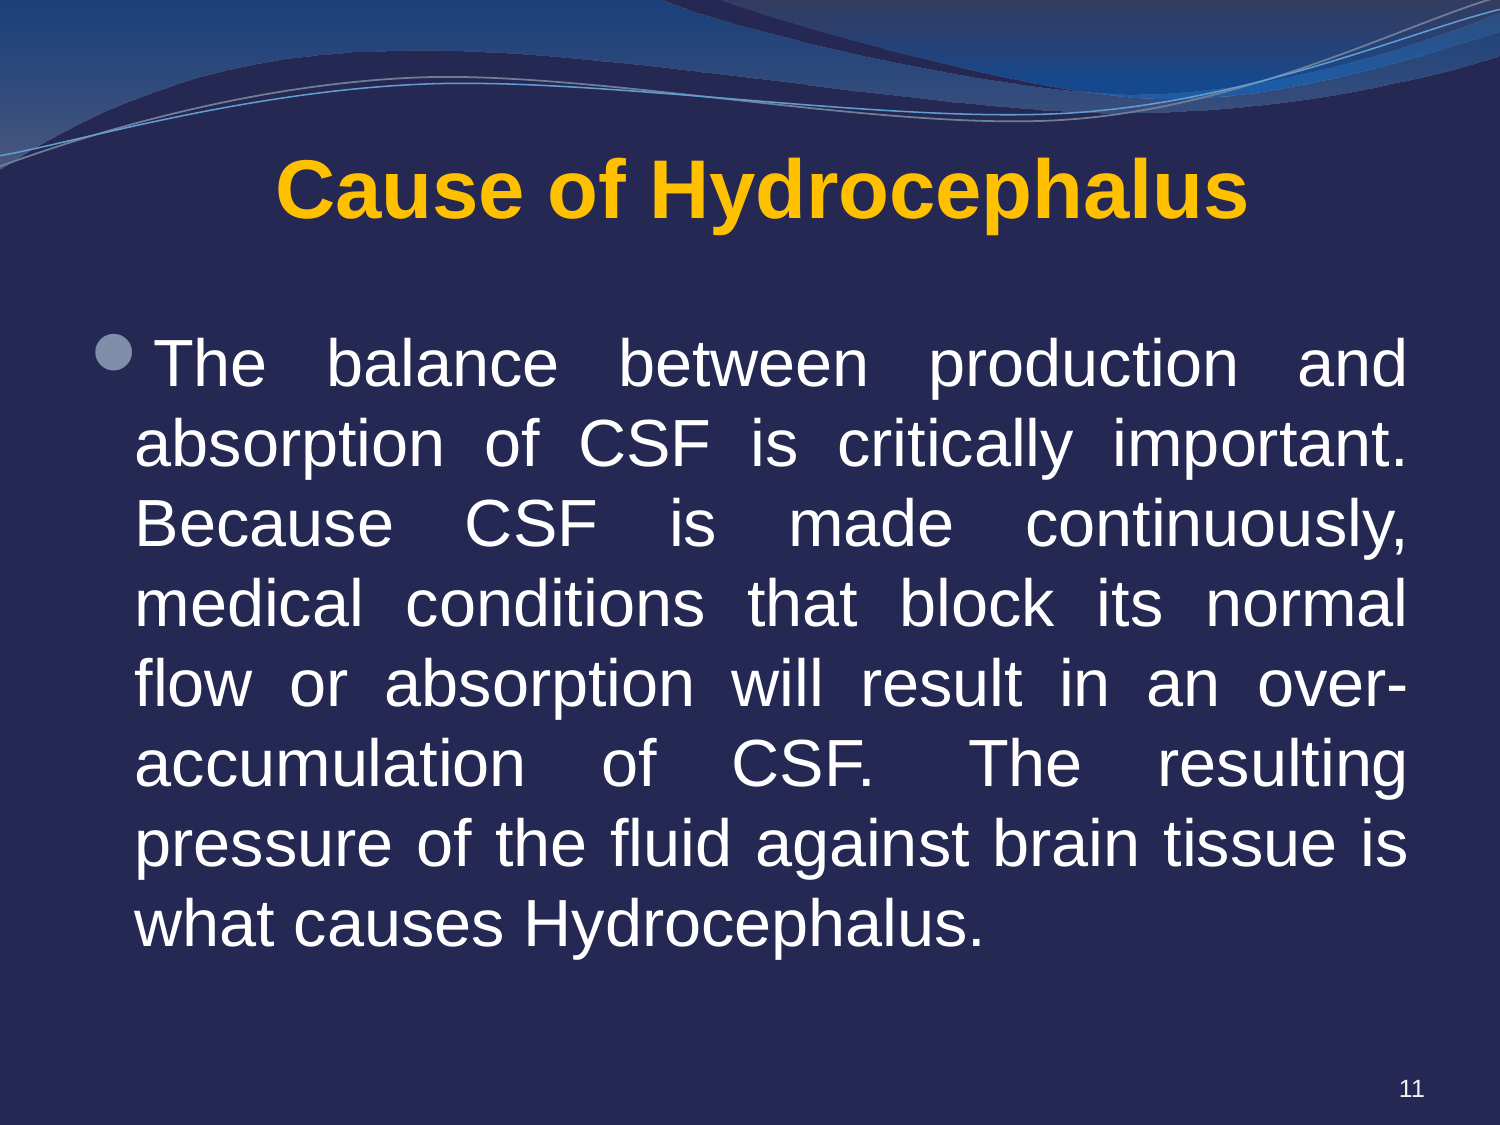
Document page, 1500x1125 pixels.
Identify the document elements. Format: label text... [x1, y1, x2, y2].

list The balance between production and absorption of CSF is critically important. Because CSF is made continuously, medical conditions that block its normal flow or absorption will result in an over-accumulation of CSF. The resulting pressure of the fluid against brain tissue is what causes Hydrocephalus. [75, 312, 1425, 1075]
title Cause of Hydrocephalus [87, 87, 1438, 275]
slide_number 11 [1299, 1042, 1425, 1103]
